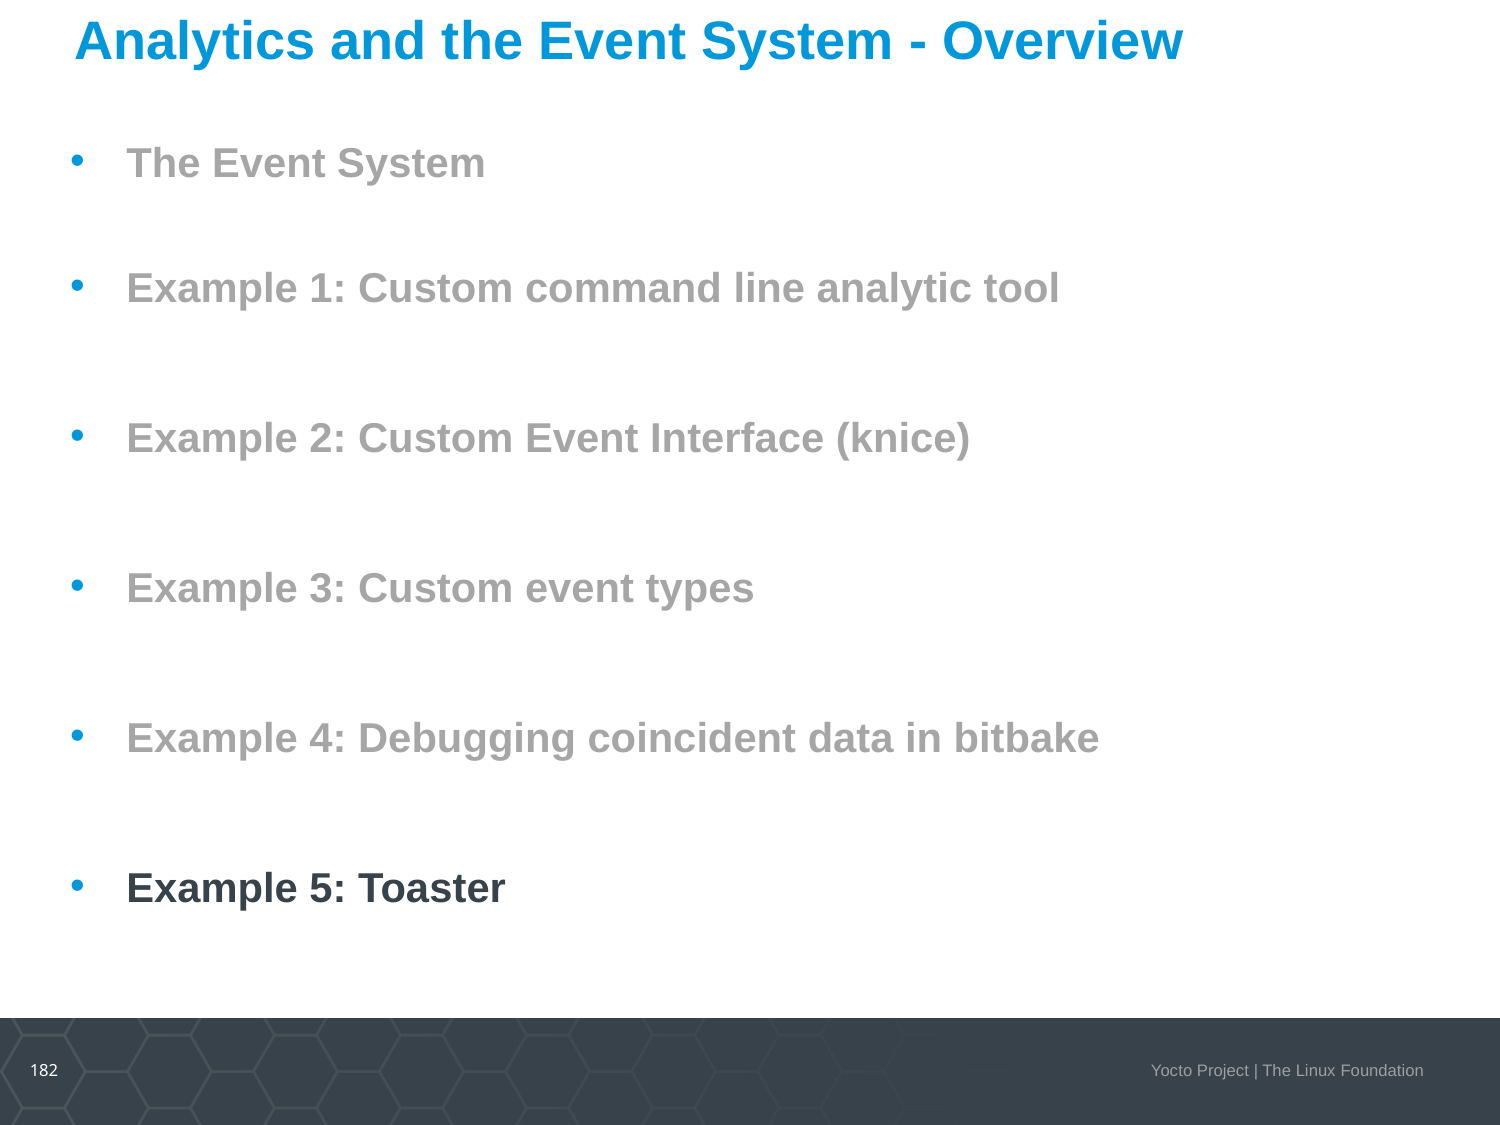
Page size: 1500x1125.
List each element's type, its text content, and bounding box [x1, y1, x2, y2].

picture [0, 0, 1500, 1125]
title Analytics and the Event System - Overview [74, 16, 1425, 163]
list The Event System Example 1: Custom command line analytic tool Example 2: Custom Event Interface (knice) Example 3: Custom event types Example 4: Debugging coincident data in bitbake Example 5: Toaster [70, 135, 1421, 999]
